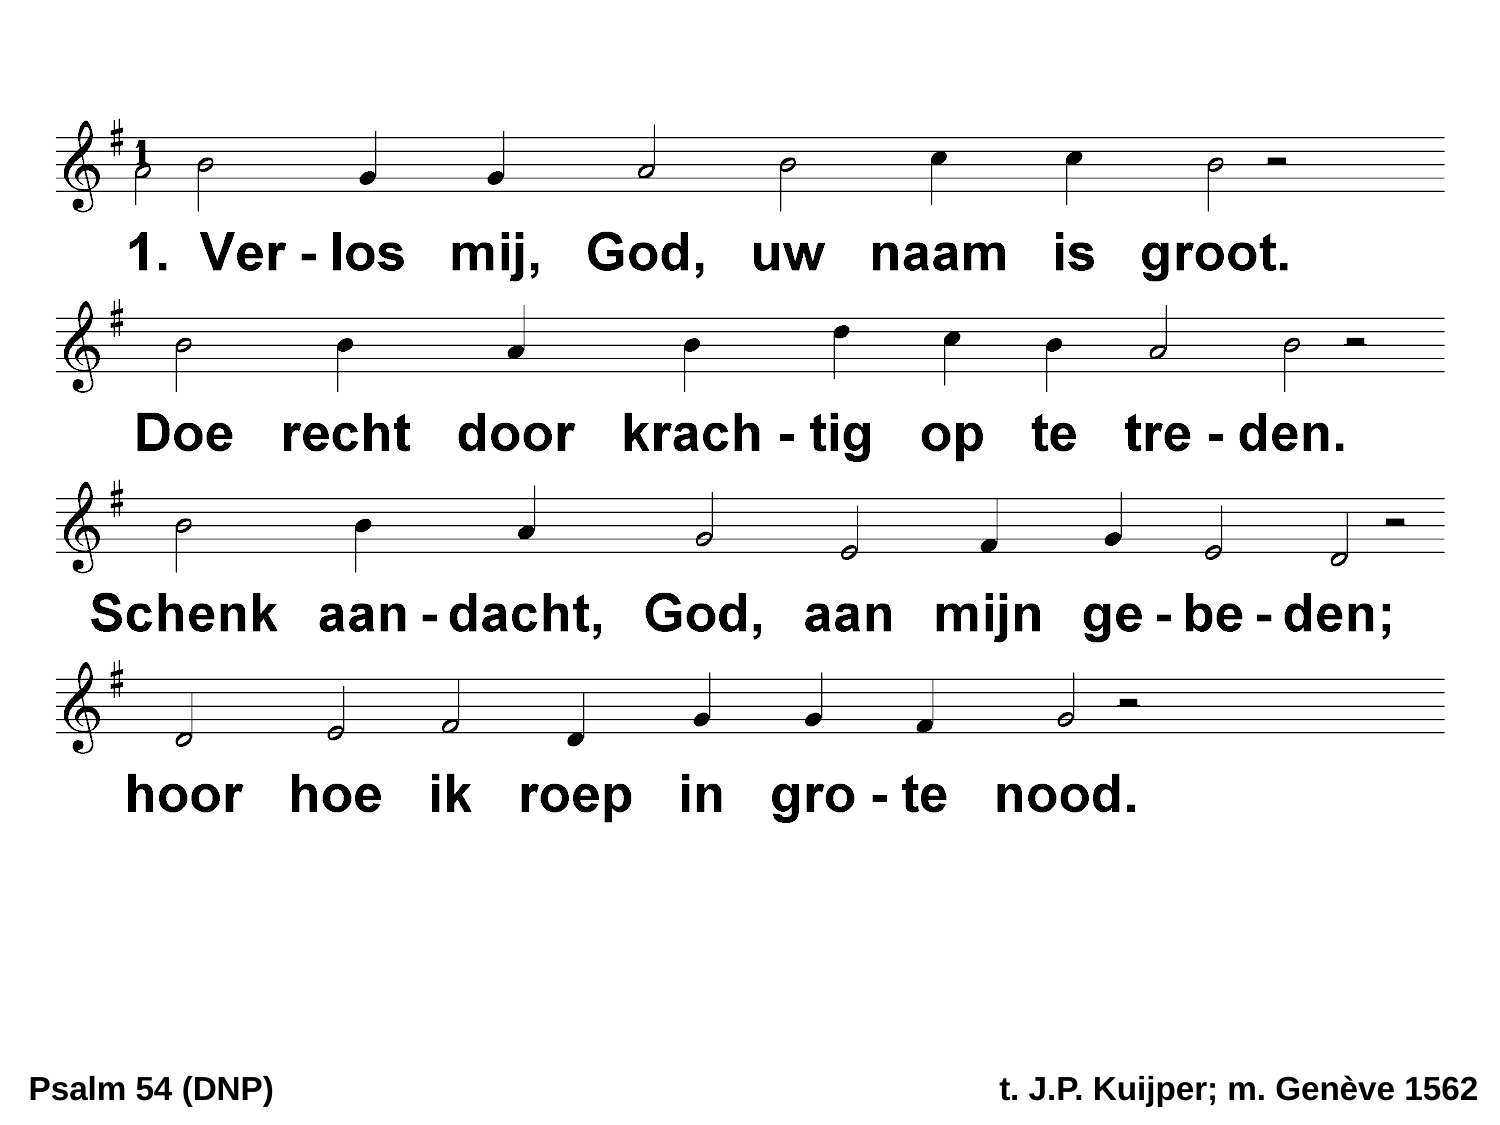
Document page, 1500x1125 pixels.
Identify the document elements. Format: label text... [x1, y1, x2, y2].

picture [41, 103, 1459, 838]
text_box Psalm 54 (DNP) t. J.P. Kuijper; m. Genève 1562 [13, 1059, 1495, 1115]
